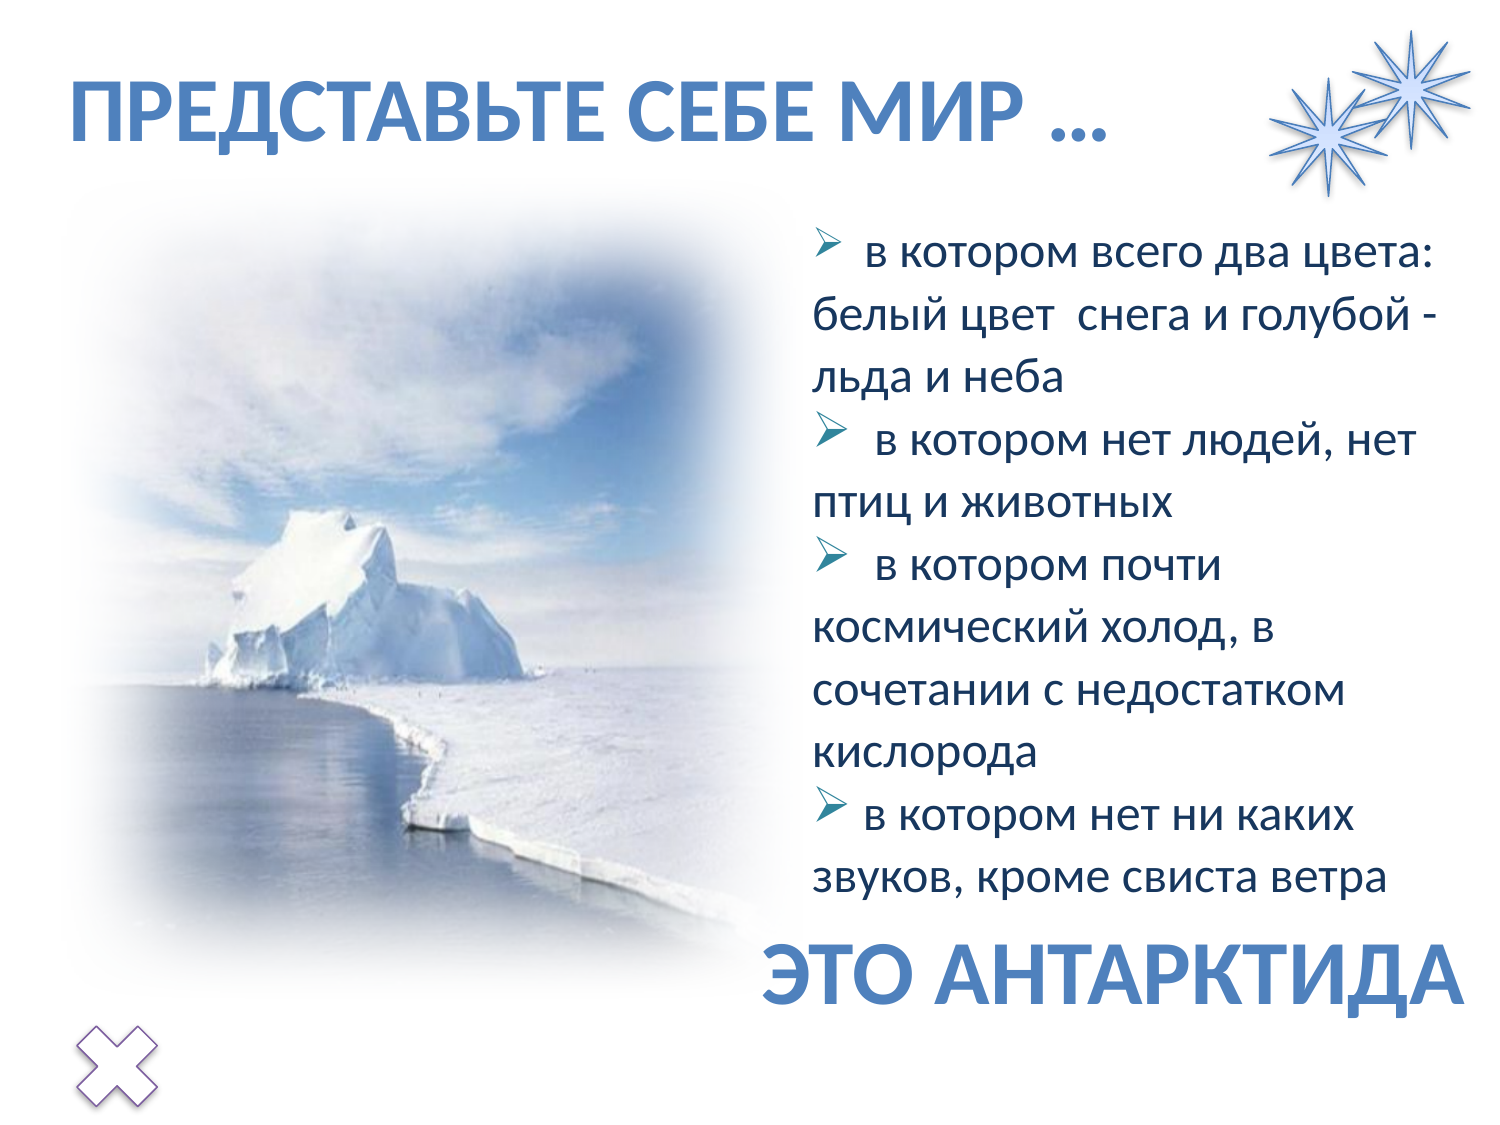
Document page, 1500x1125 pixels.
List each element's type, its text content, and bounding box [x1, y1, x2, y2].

picture [58, 175, 807, 1001]
text_box [76, 1025, 158, 1108]
text_box Представьте себе мир … [53, 42, 1247, 168]
text_box Это Антарктида [726, 905, 1500, 1030]
text_box [1269, 77, 1388, 198]
text_box Настойчивость мореплавателей помогла добиться отличных результатов: были открыты 28 островов в южных морях и неизвестный до того берег материка. [959, 369, 1300, 752]
text_box в котором всего два цвета: белый цвет снега и голубой - льда и неба в котором нет людей, нет птиц и животных в котором почти космический холод, в сочетании с недостатком кислорода в котором нет ни каких звуков, кроме свиста ветра [979, 389, 1280, 732]
text_box [1351, 30, 1471, 150]
